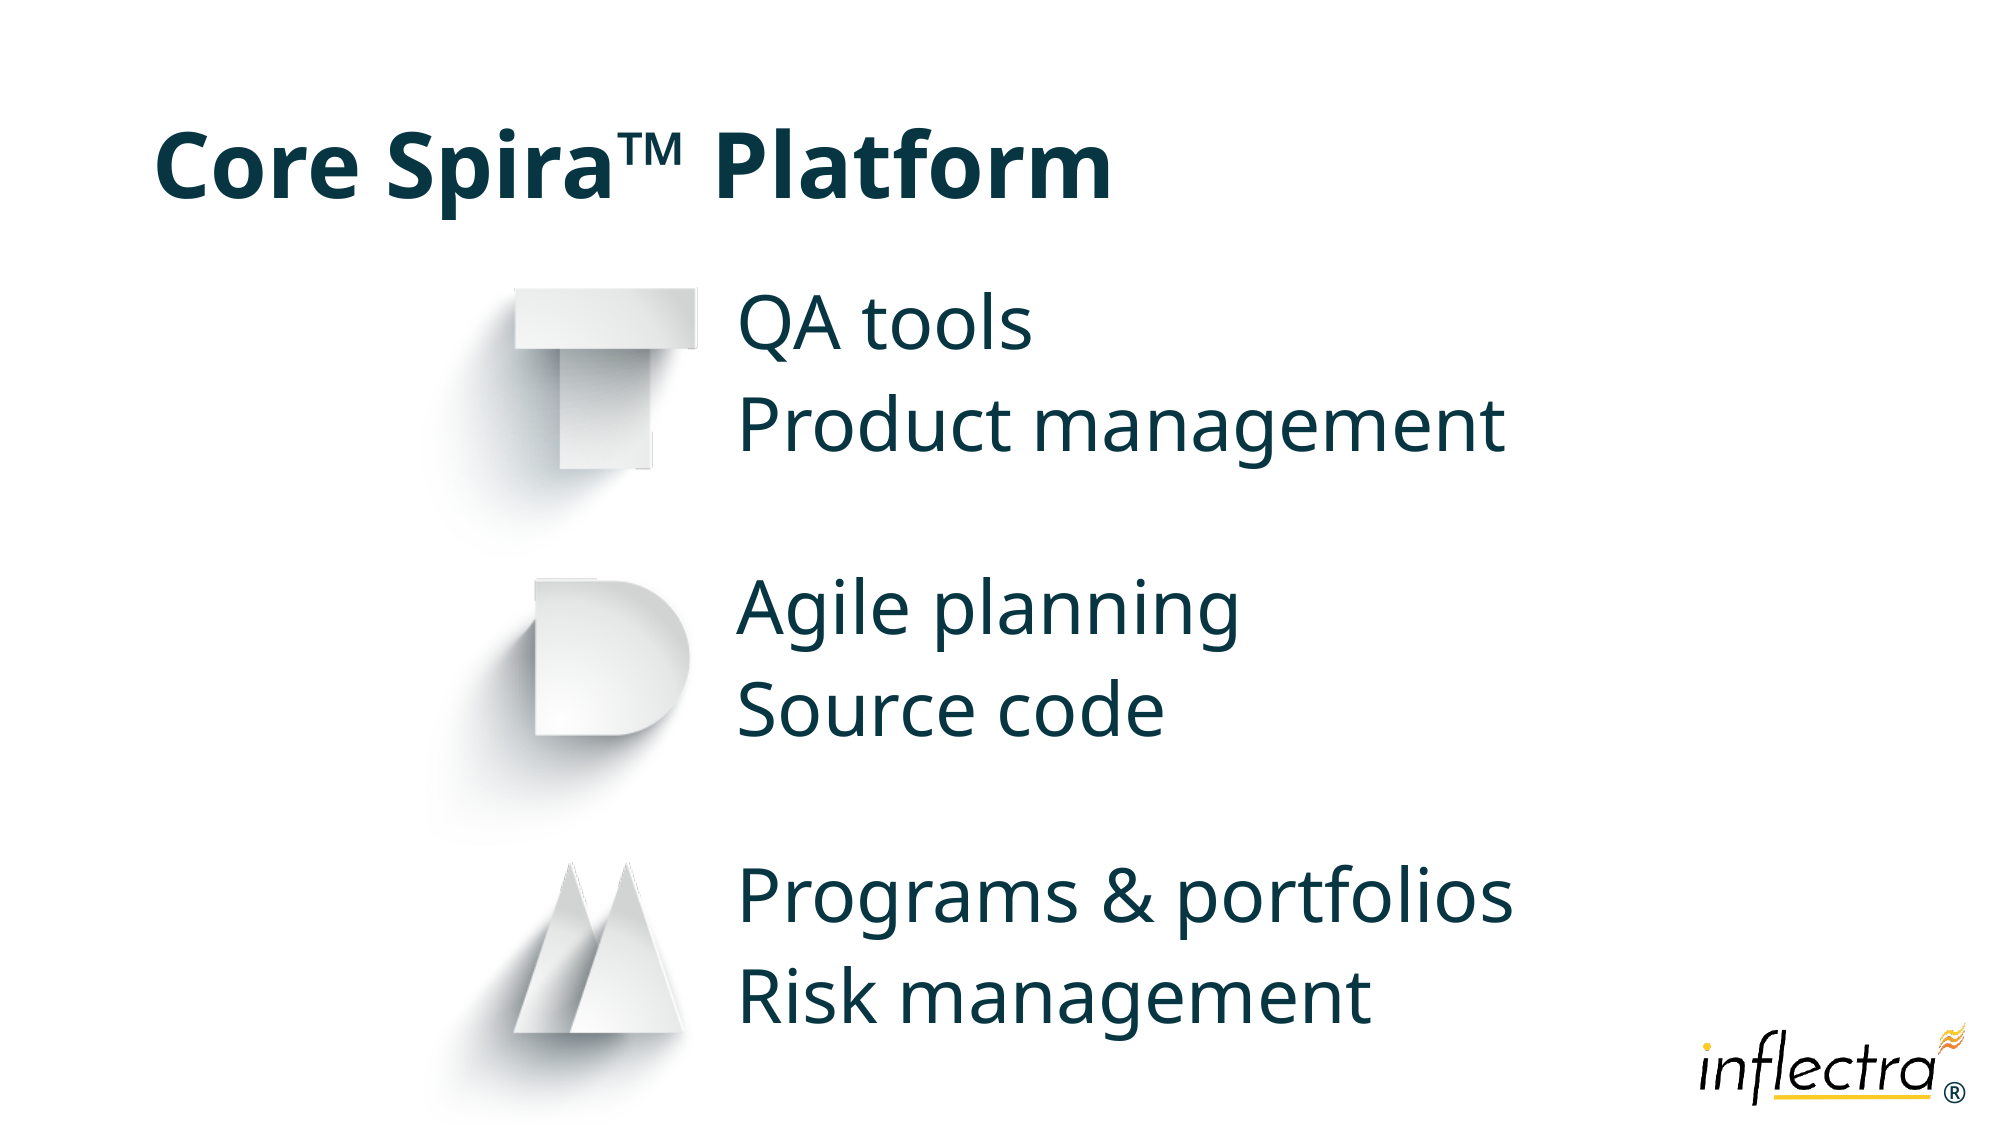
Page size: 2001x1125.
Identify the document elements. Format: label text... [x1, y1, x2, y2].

title Core Spira™ Platform [137, 59, 1863, 278]
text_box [420, 850, 1666, 1125]
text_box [420, 277, 1666, 562]
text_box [420, 562, 1666, 850]
picture [1692, 1017, 1971, 1112]
